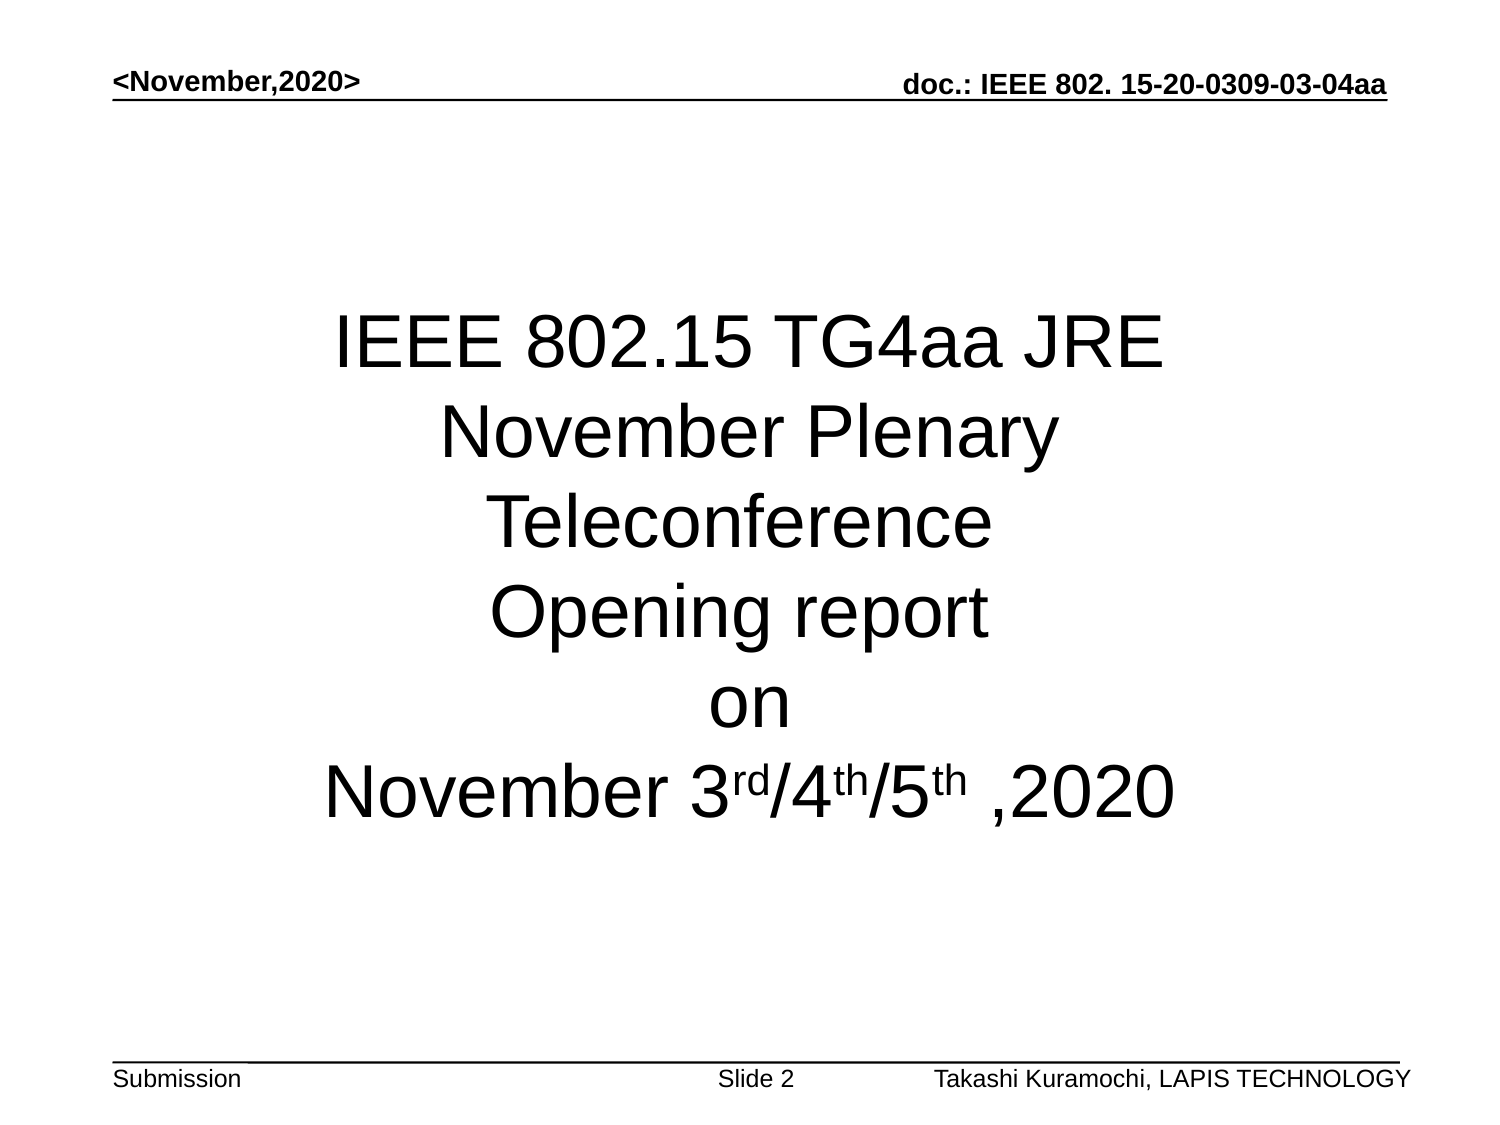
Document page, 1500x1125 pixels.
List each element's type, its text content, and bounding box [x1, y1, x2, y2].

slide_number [112, 0, 375, 98]
title IEEE 802.15 TG4aa JRE November Plenary Teleconference Opening report on November 3rd/4th/5th ,2020 [112, 243, 1388, 882]
footer Takashi Kuramochi, LAPIS TECHNOLOGY [820, 1062, 1413, 1125]
slide_number Slide 2 [709, 1062, 803, 1093]
